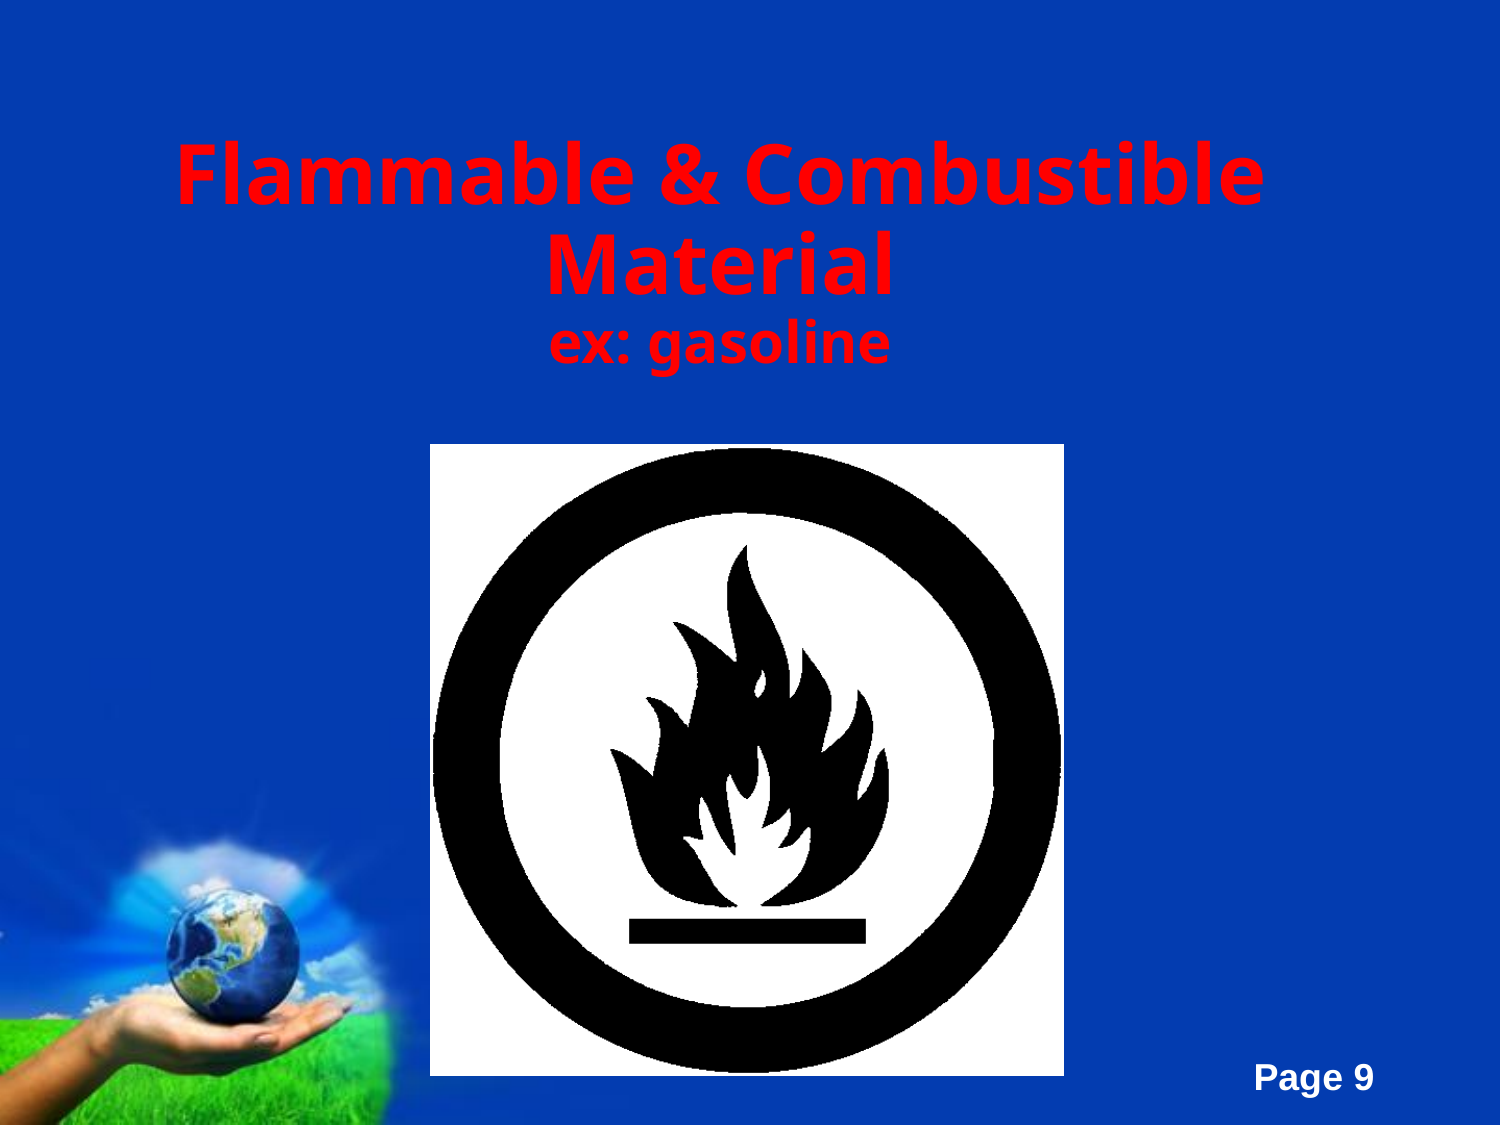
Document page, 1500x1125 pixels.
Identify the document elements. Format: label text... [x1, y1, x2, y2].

picture [0, 0, 1500, 1125]
title Flammable & Combustible Material ex: gasoline [53, 125, 1388, 421]
